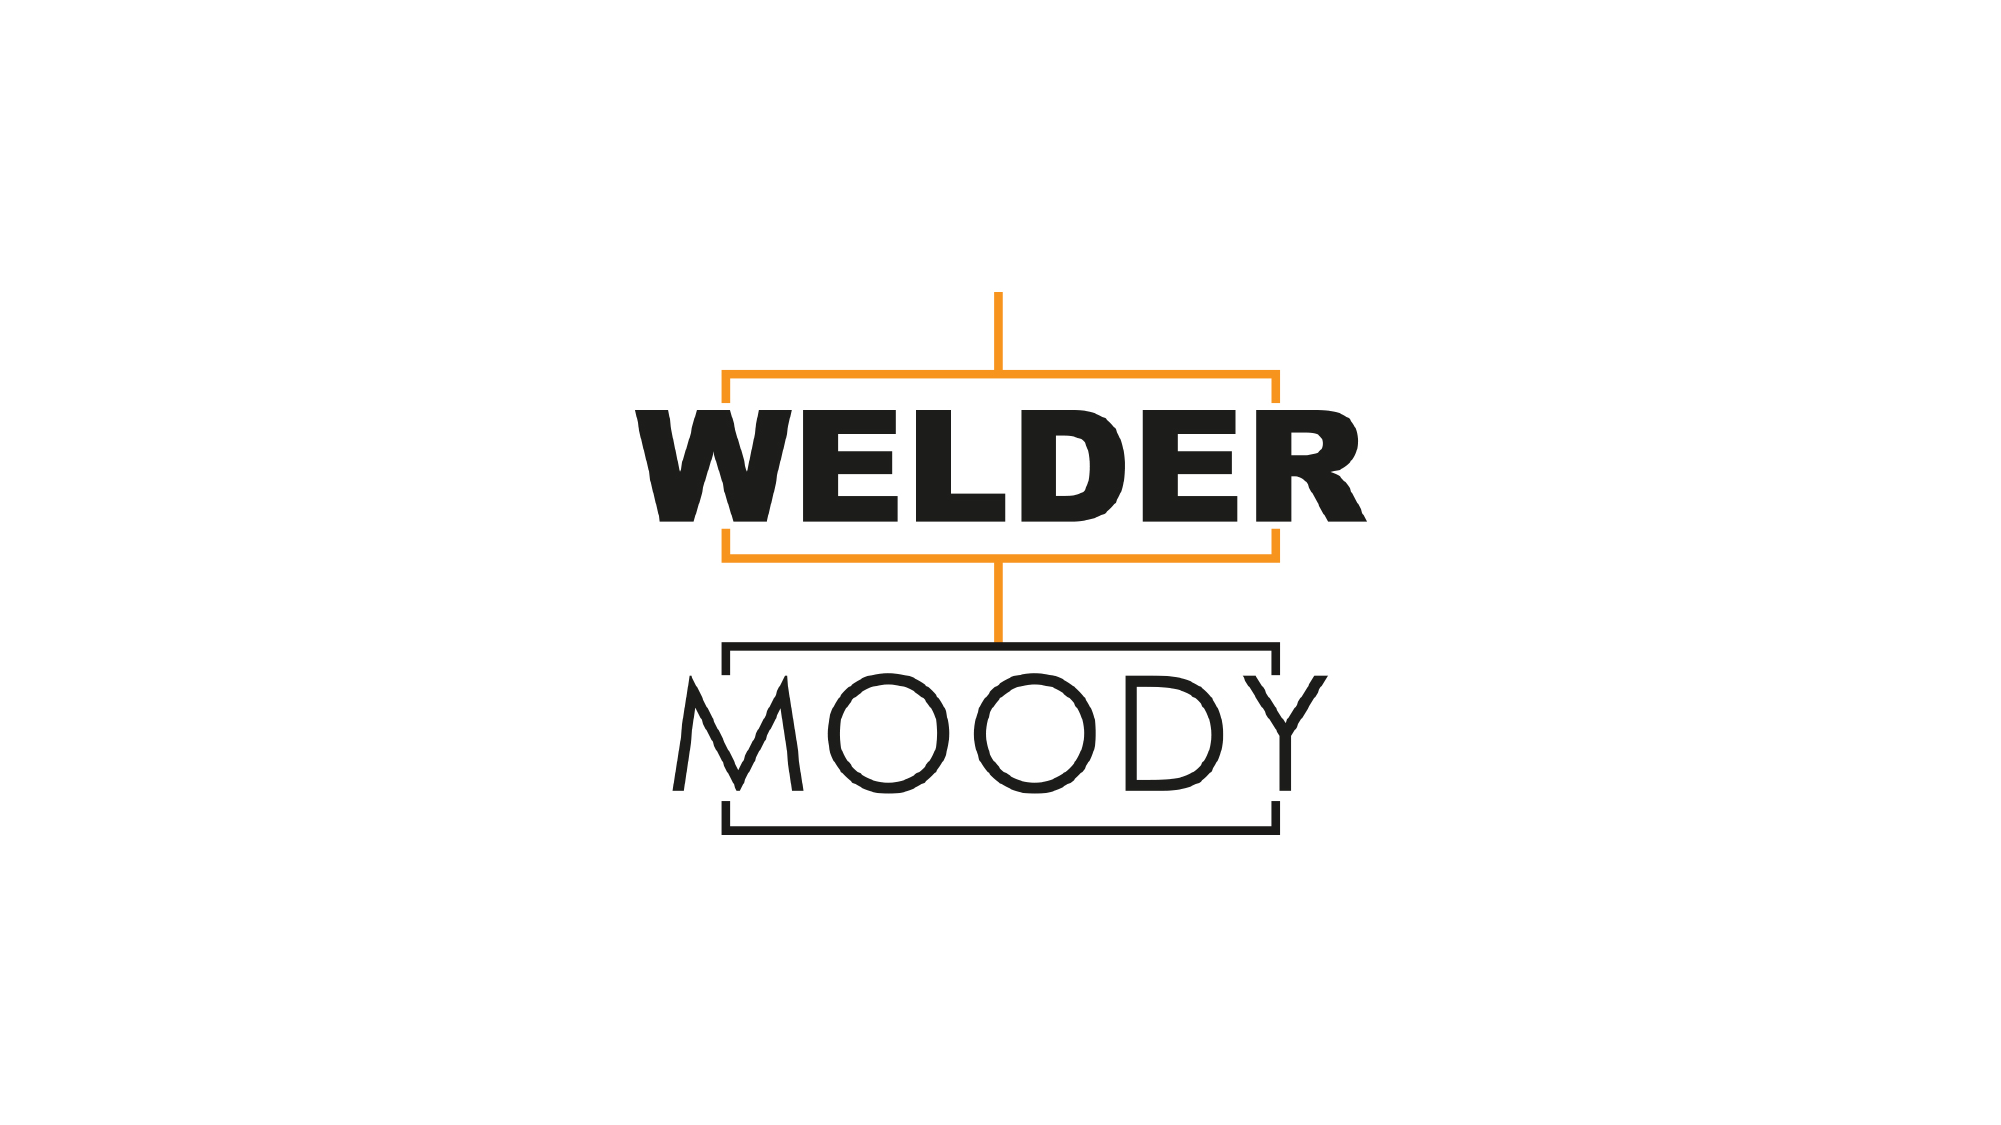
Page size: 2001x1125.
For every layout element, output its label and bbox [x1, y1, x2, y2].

picture [543, 105, 1457, 1020]
